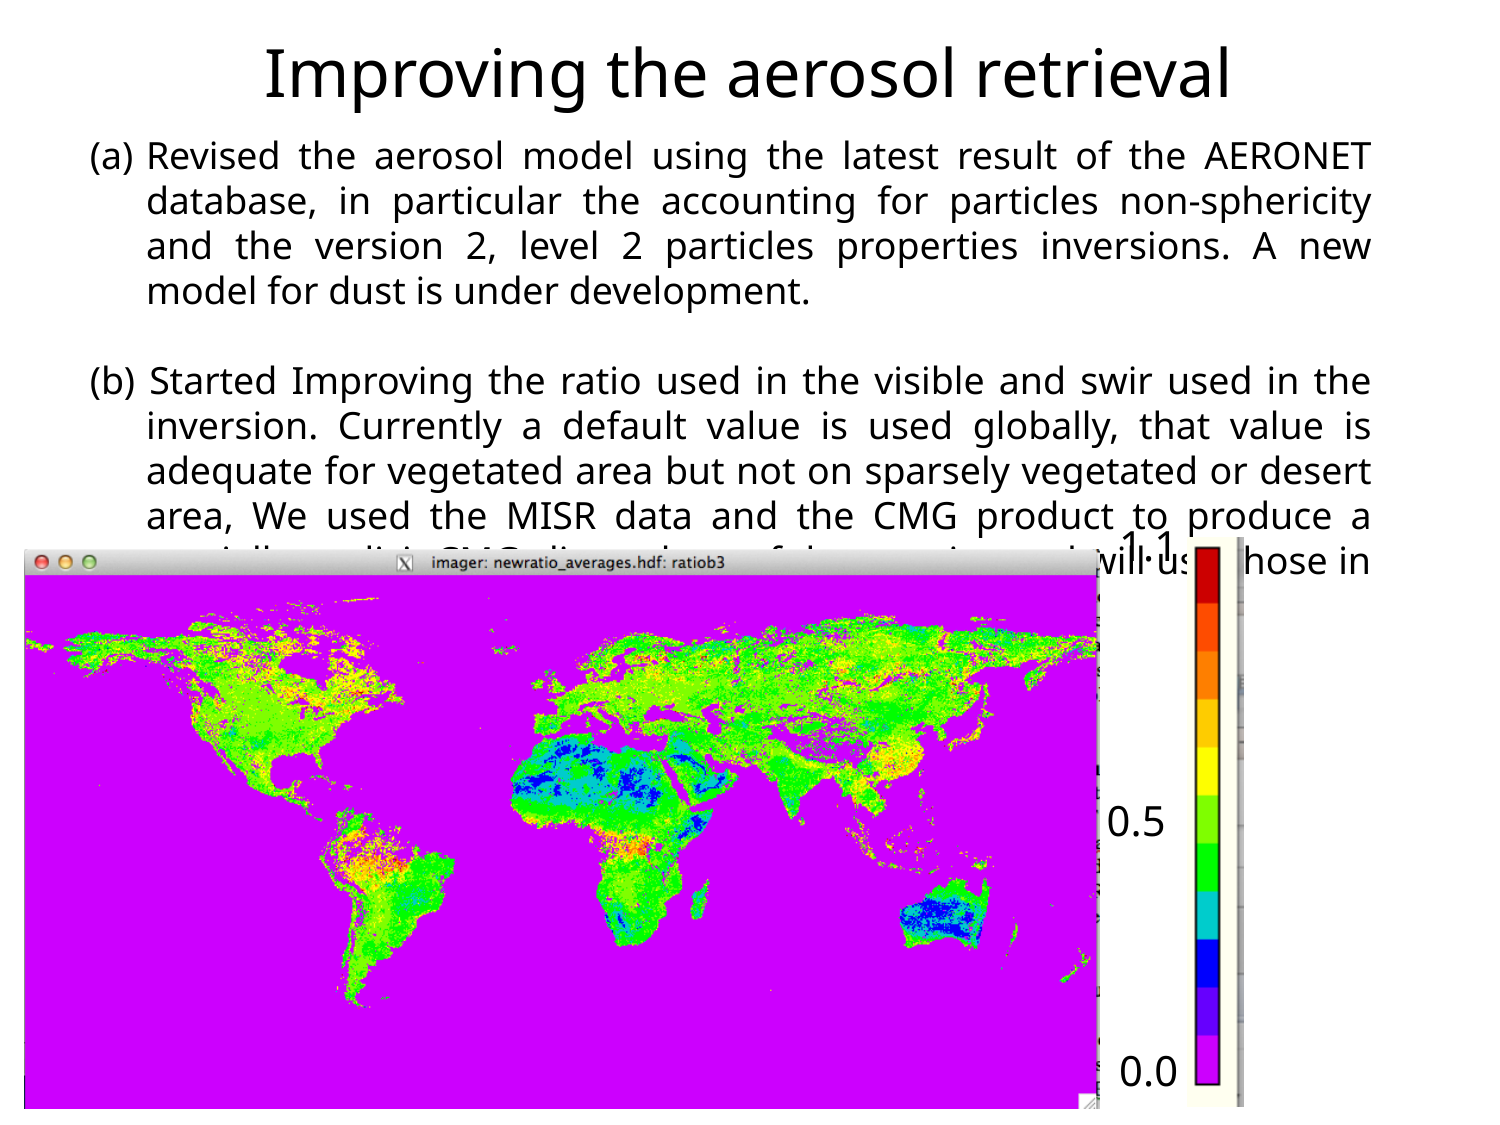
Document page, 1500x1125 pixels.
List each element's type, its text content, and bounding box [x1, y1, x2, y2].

text_box 0.5 [1104, 787, 1182, 853]
picture [1187, 537, 1244, 1107]
text_box 0.0 [1104, 1037, 1182, 1103]
title Improving the aerosol retrieval [145, 28, 1353, 113]
text_box Revised the aerosol model using the latest result of the AERONET database, in particular the accounting for particles non-sphericity and the version 2, level 2 particles properties inversions. A new model for dust is under development. (b) Started Improving the ratio used in the visible and swir used in the inversion. Currently a default value is used globally, that value is adequate for vegetated area but not on sparsely vegetated or desert area, We used the MISR data and the CMG product to produce a spatially explicit CMG climatology of these ratios and will use those in the aerosol inversion. [75, 124, 1388, 635]
picture [24, 549, 1101, 1110]
text_box 1.1 [1074, 512, 1223, 578]
